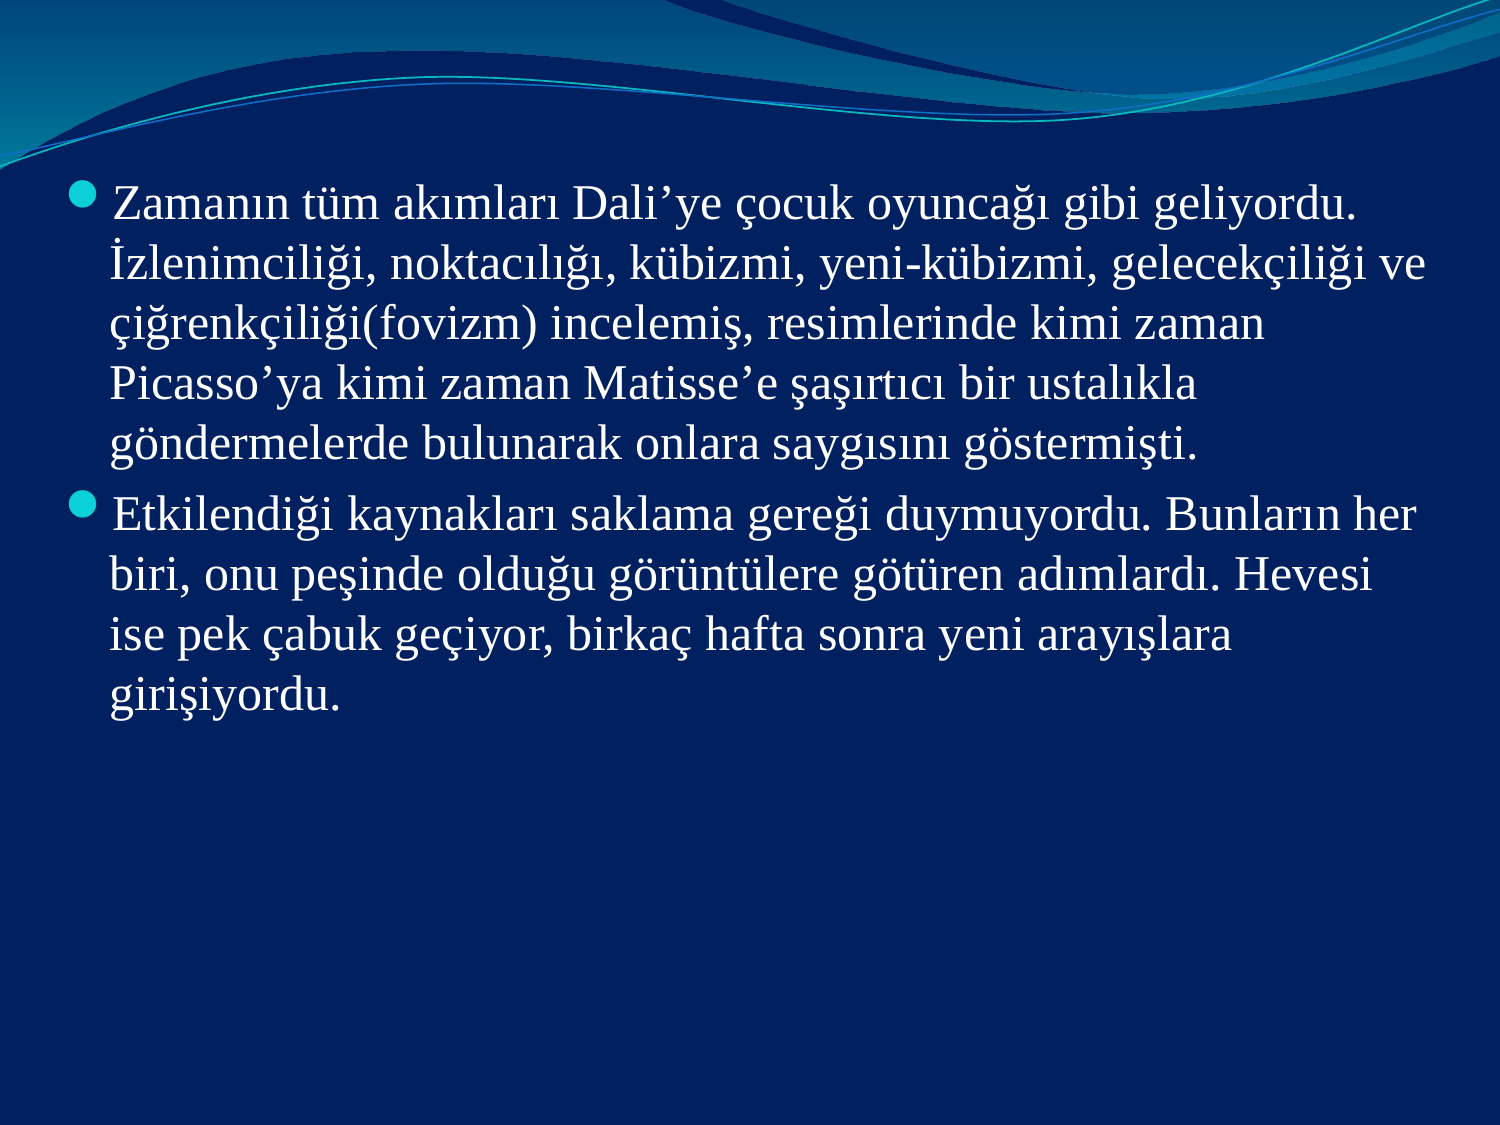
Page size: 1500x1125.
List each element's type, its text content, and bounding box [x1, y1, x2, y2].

list Zamanın tüm akımları Dali’ye çocuk oyuncağı gibi geliyordu. İzlenimciliği, noktacılığı, kübizmi, yeni-kübizmi, gelecekçiliği ve çiğrenkçiliği(fovizm) incelemiş, resimlerinde kimi zaman Picasso’ya kimi zaman Matisse’e şaşırtıcı bir ustalıkla göndermelerde bulunarak onlara saygısını göstermişti. Etkilendiği kaynakları saklama gereği duymuyordu. Bunların her biri, onu peşinde olduğu görüntülere götüren adımlardı. Hevesi ise pek çabuk geçiyor, birkaç hafta sonra yeni arayışlara girişiyordu. [50, 162, 1450, 1125]
